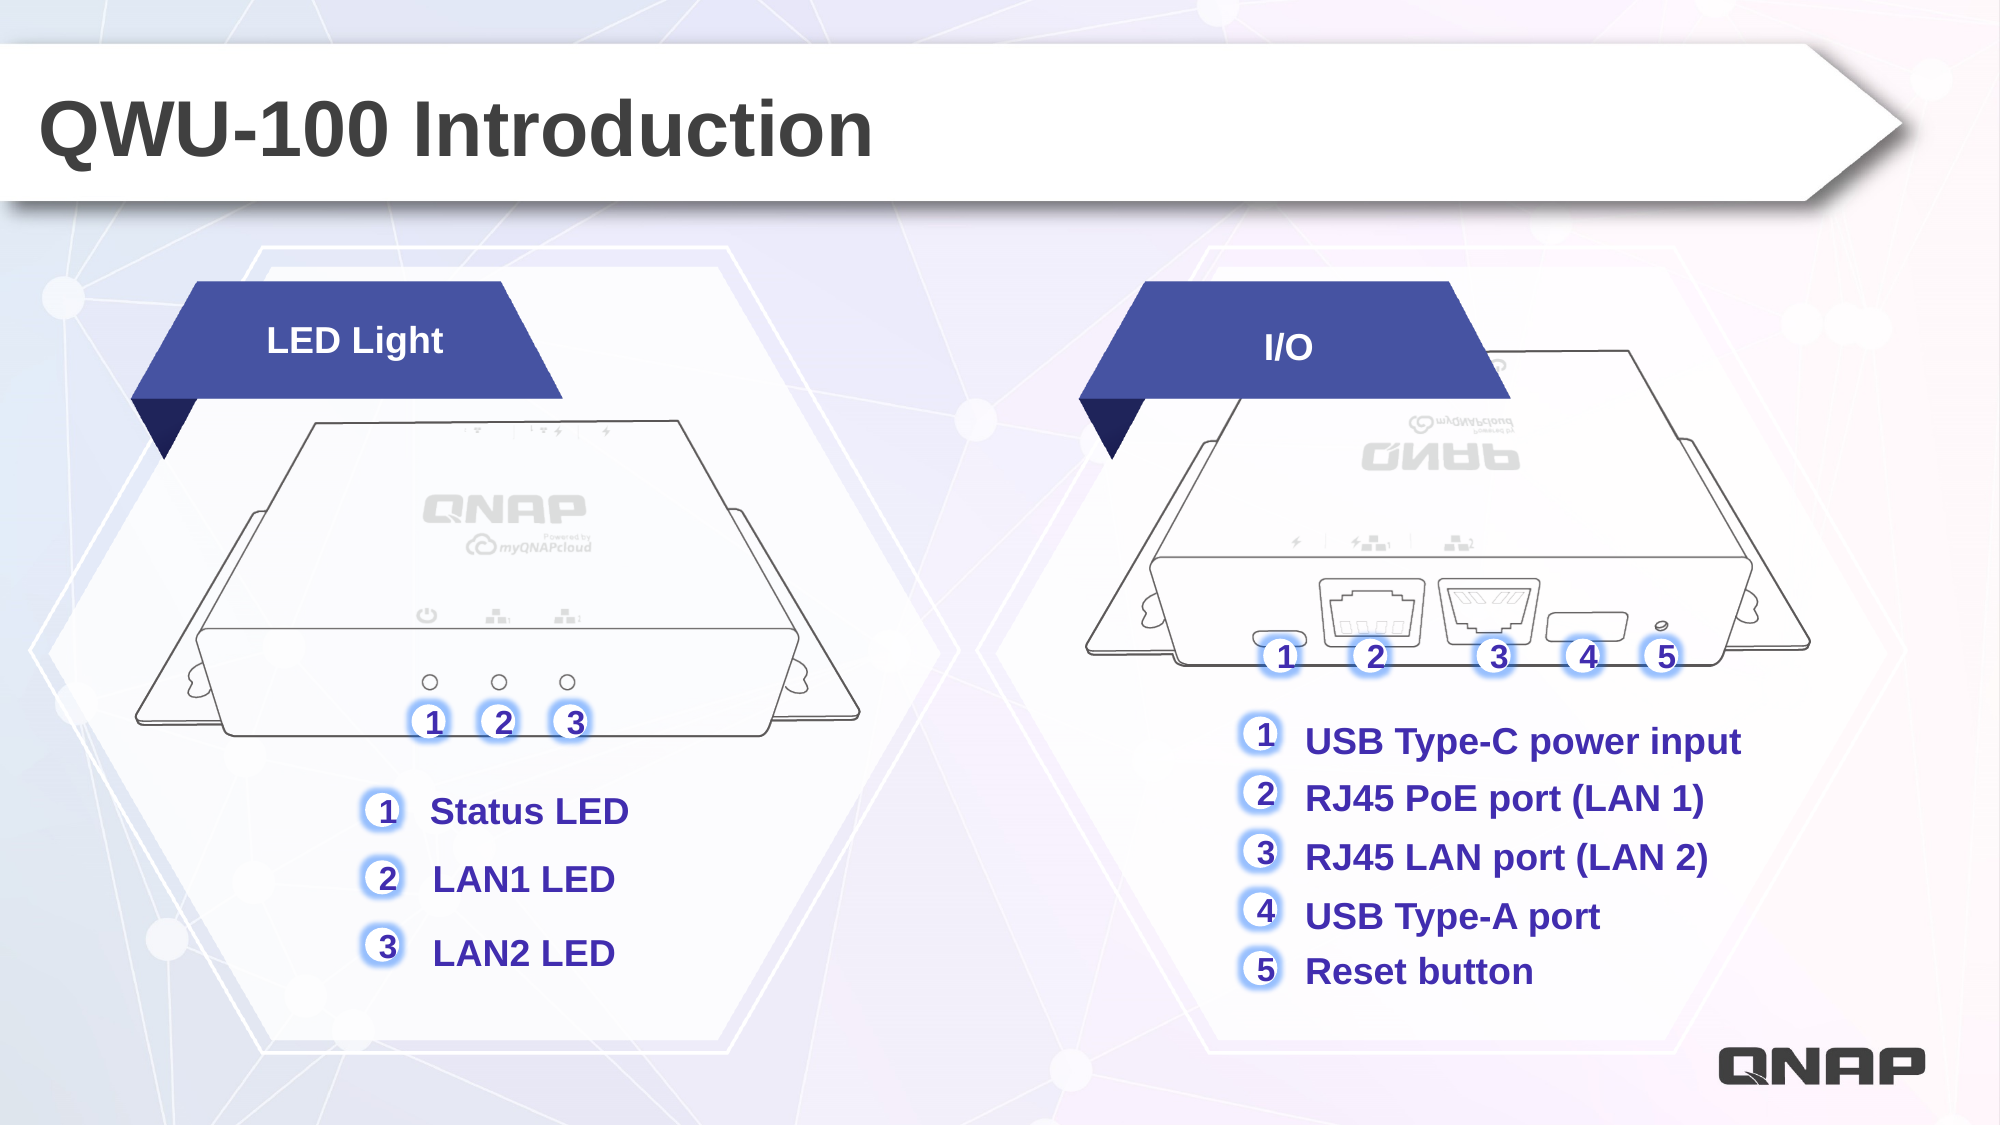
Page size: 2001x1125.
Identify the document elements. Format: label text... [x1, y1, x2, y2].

picture [0, 0, 2000, 1125]
text_box [127, 239, 791, 245]
title QWU-100 Introduction [23, 21, 1749, 240]
